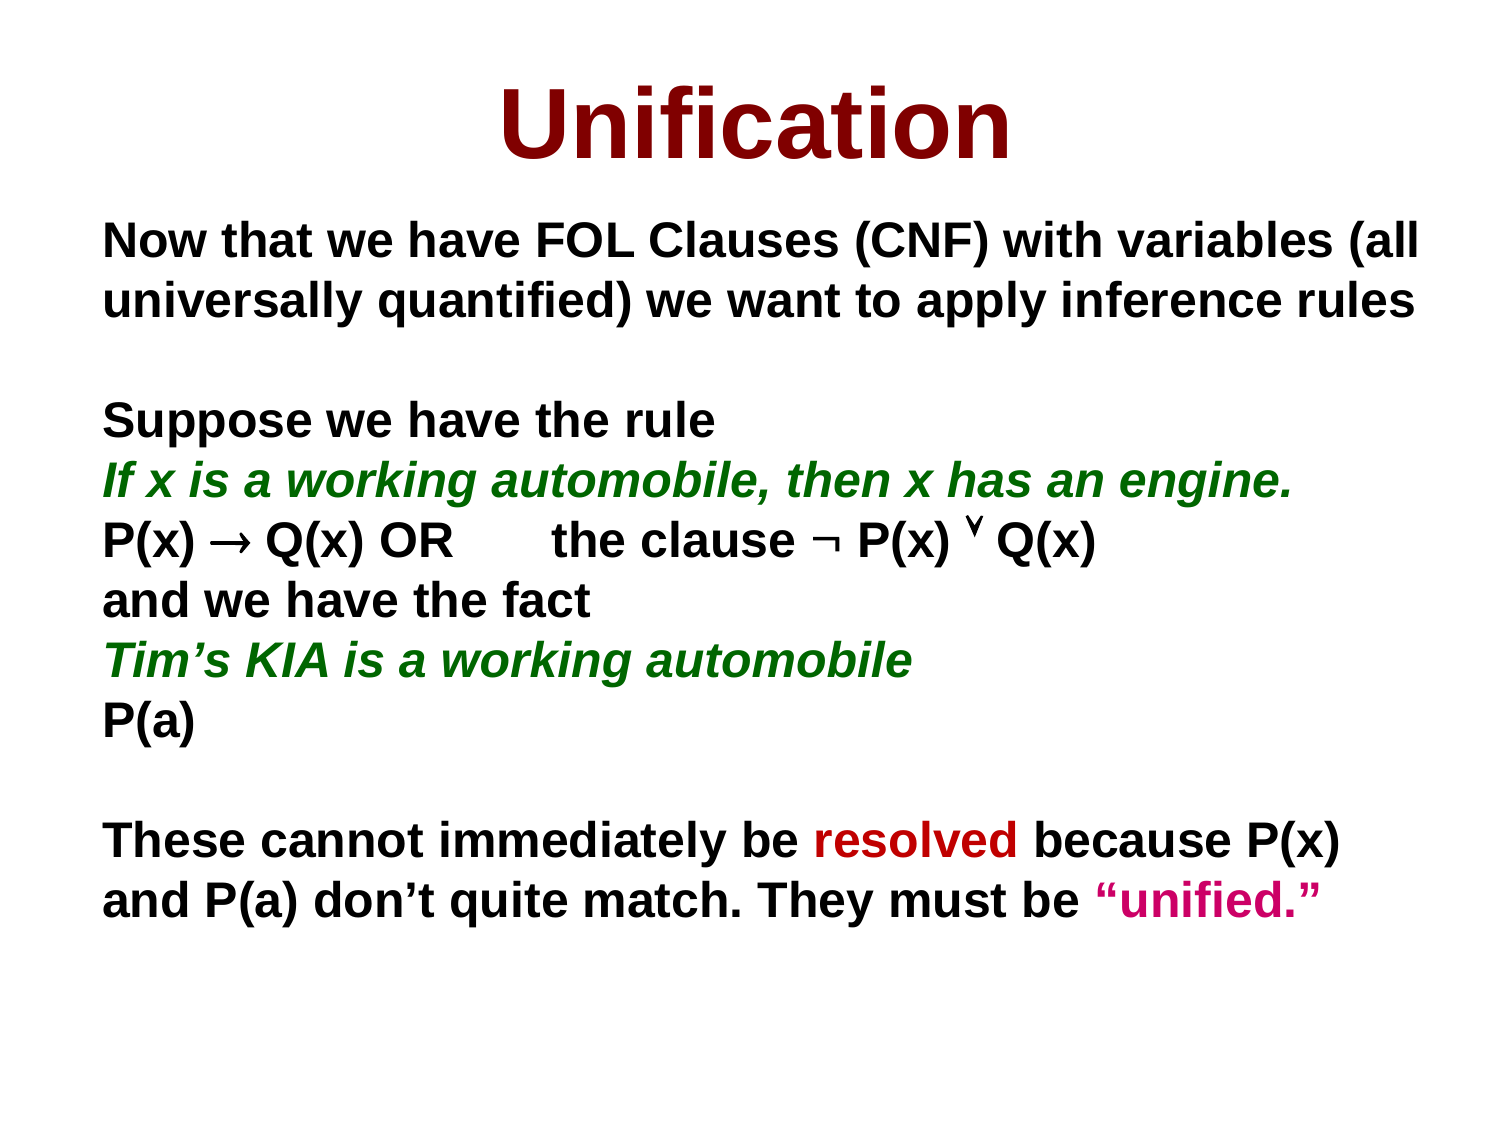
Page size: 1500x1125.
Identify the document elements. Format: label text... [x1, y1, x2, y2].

title Unification [74, 74, 1438, 163]
text_box Now that we have FOL Clauses (CNF) with variables (all universally quantified) we want to apply inference rules Suppose we have the rule If x is a working automobile, then x has an engine. P(x)  Q(x) OR the clause  P(x)  Q(x) and we have the fact Tim’s KIA is a working automobile P(a) These cannot immediately be resolved because P(x) and P(a) don’t quite match. They must be “unified.” [87, 199, 1438, 935]
